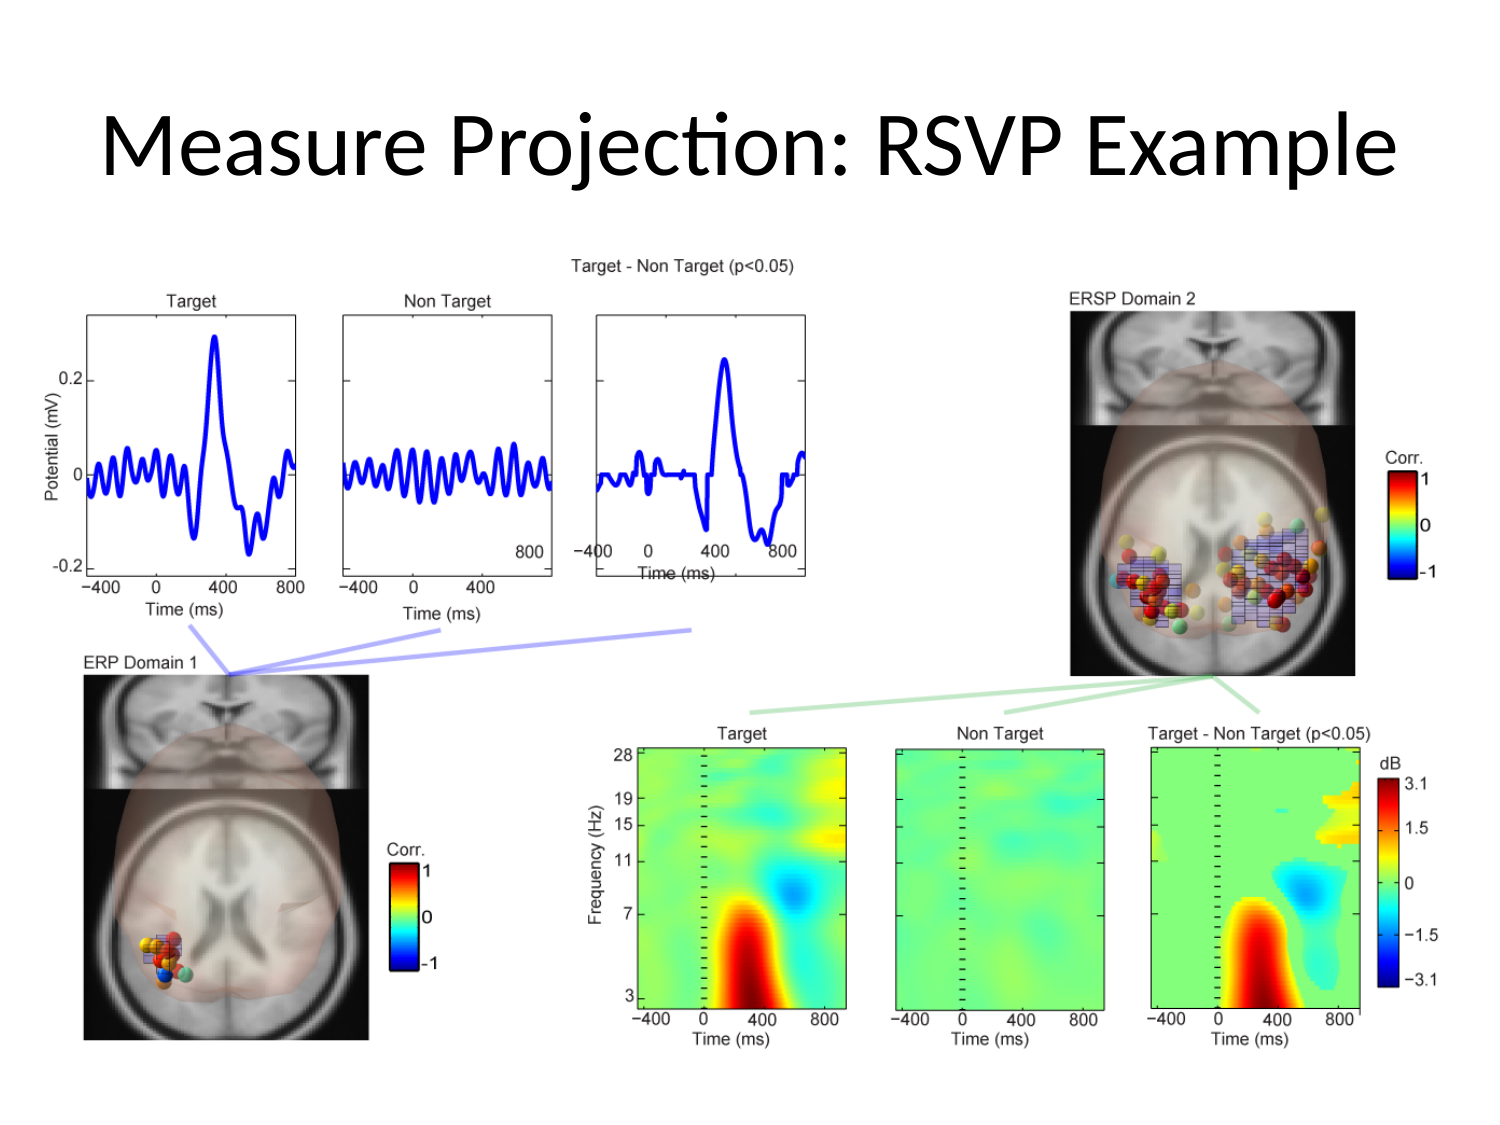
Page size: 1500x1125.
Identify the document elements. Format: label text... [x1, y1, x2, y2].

picture [35, 257, 1448, 1051]
title Measure Projection: RSVP Example [74, 44, 1426, 233]
